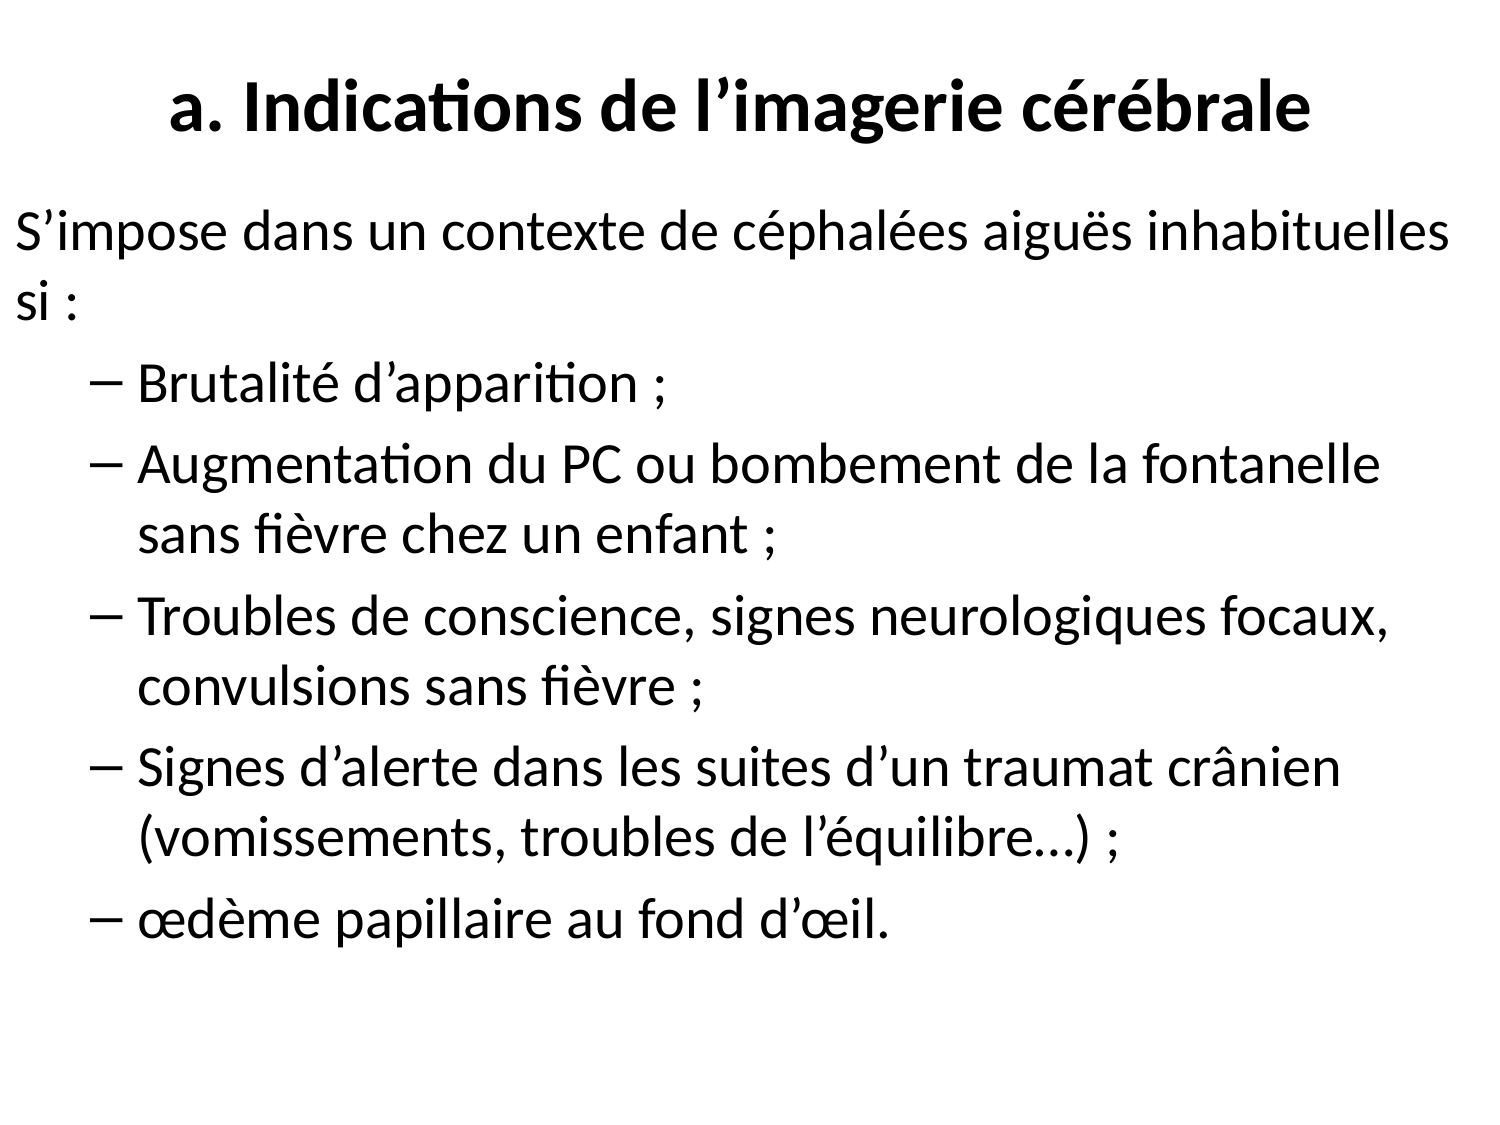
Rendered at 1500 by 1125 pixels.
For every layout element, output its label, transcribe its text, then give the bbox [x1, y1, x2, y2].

list S’impose dans un contexte de céphalées aiguës inhabituelles si : Brutalité d’apparition ; Augmentation du PC ou bombement de la fontanelle sans fièvre chez un enfant ; Troubles de conscience, signes neurologiques focaux, convulsions sans fièvre ; Signes d’alerte dans les suites d’un traumat crânien (vomissements, troubles de l’équilibre…) ; œdème papillaire au fond d’œil. [0, 184, 1483, 1071]
title a. Indications de l’imagerie cérébrale [66, 19, 1417, 184]
